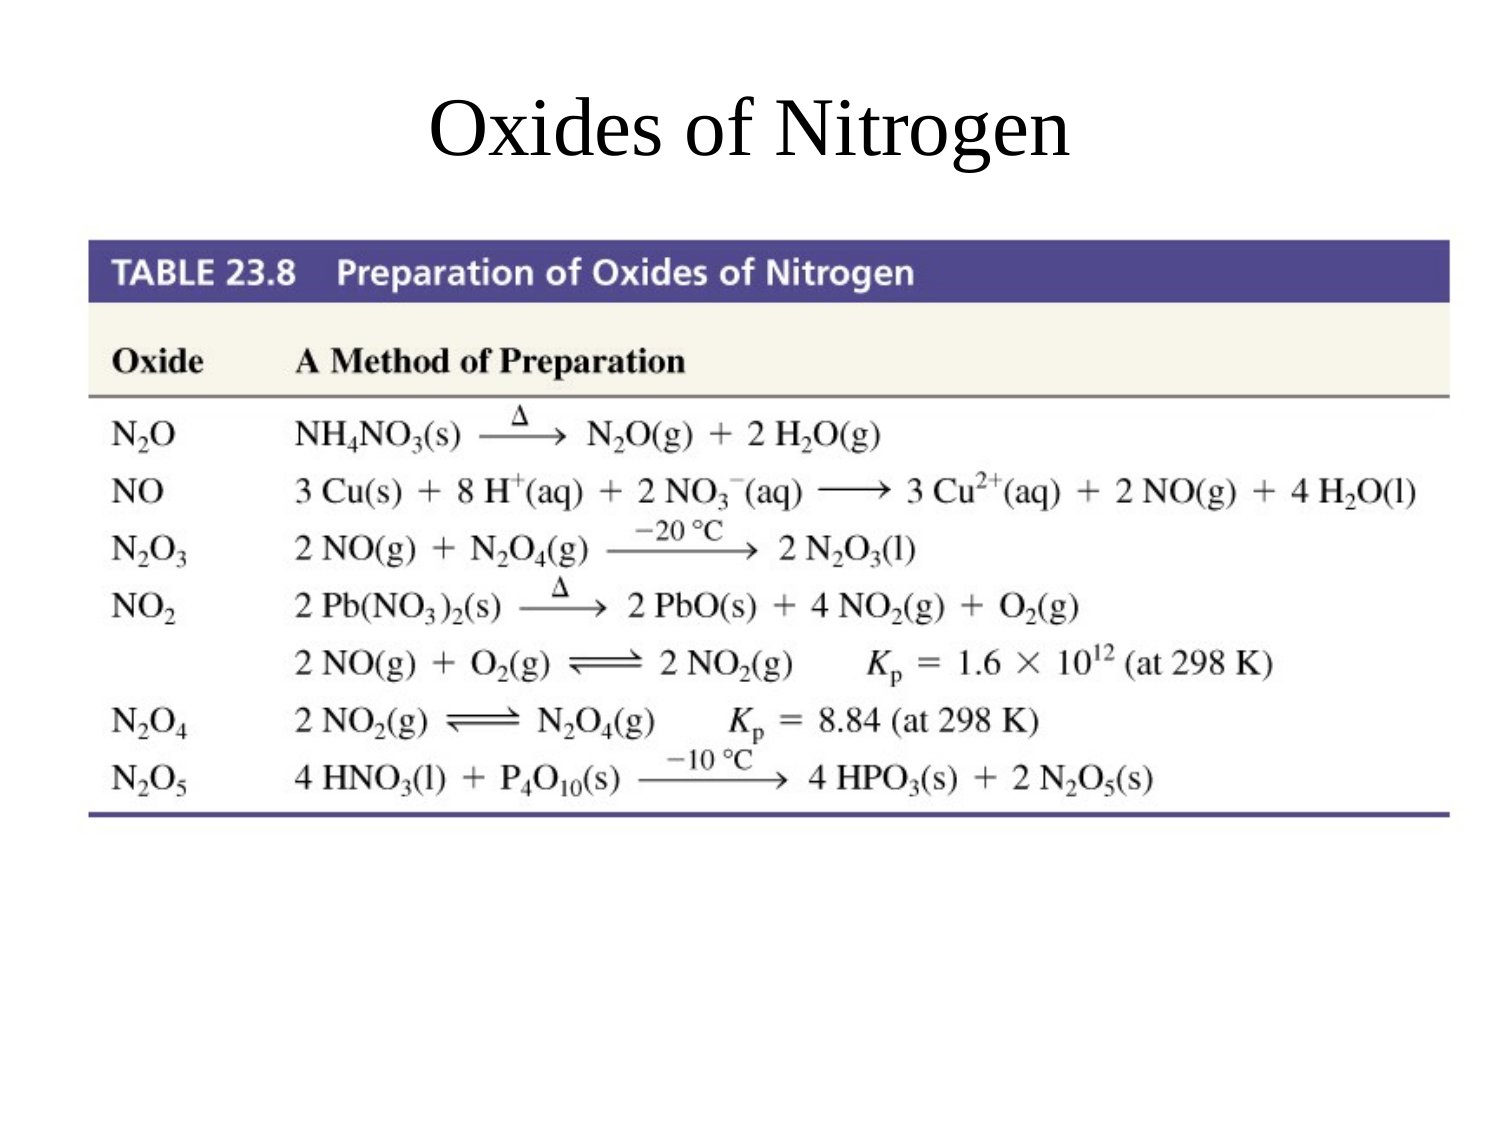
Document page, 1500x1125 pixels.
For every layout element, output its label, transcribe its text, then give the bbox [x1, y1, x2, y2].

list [74, 223, 1464, 835]
title Oxides of Nitrogen [75, 45, 1425, 200]
